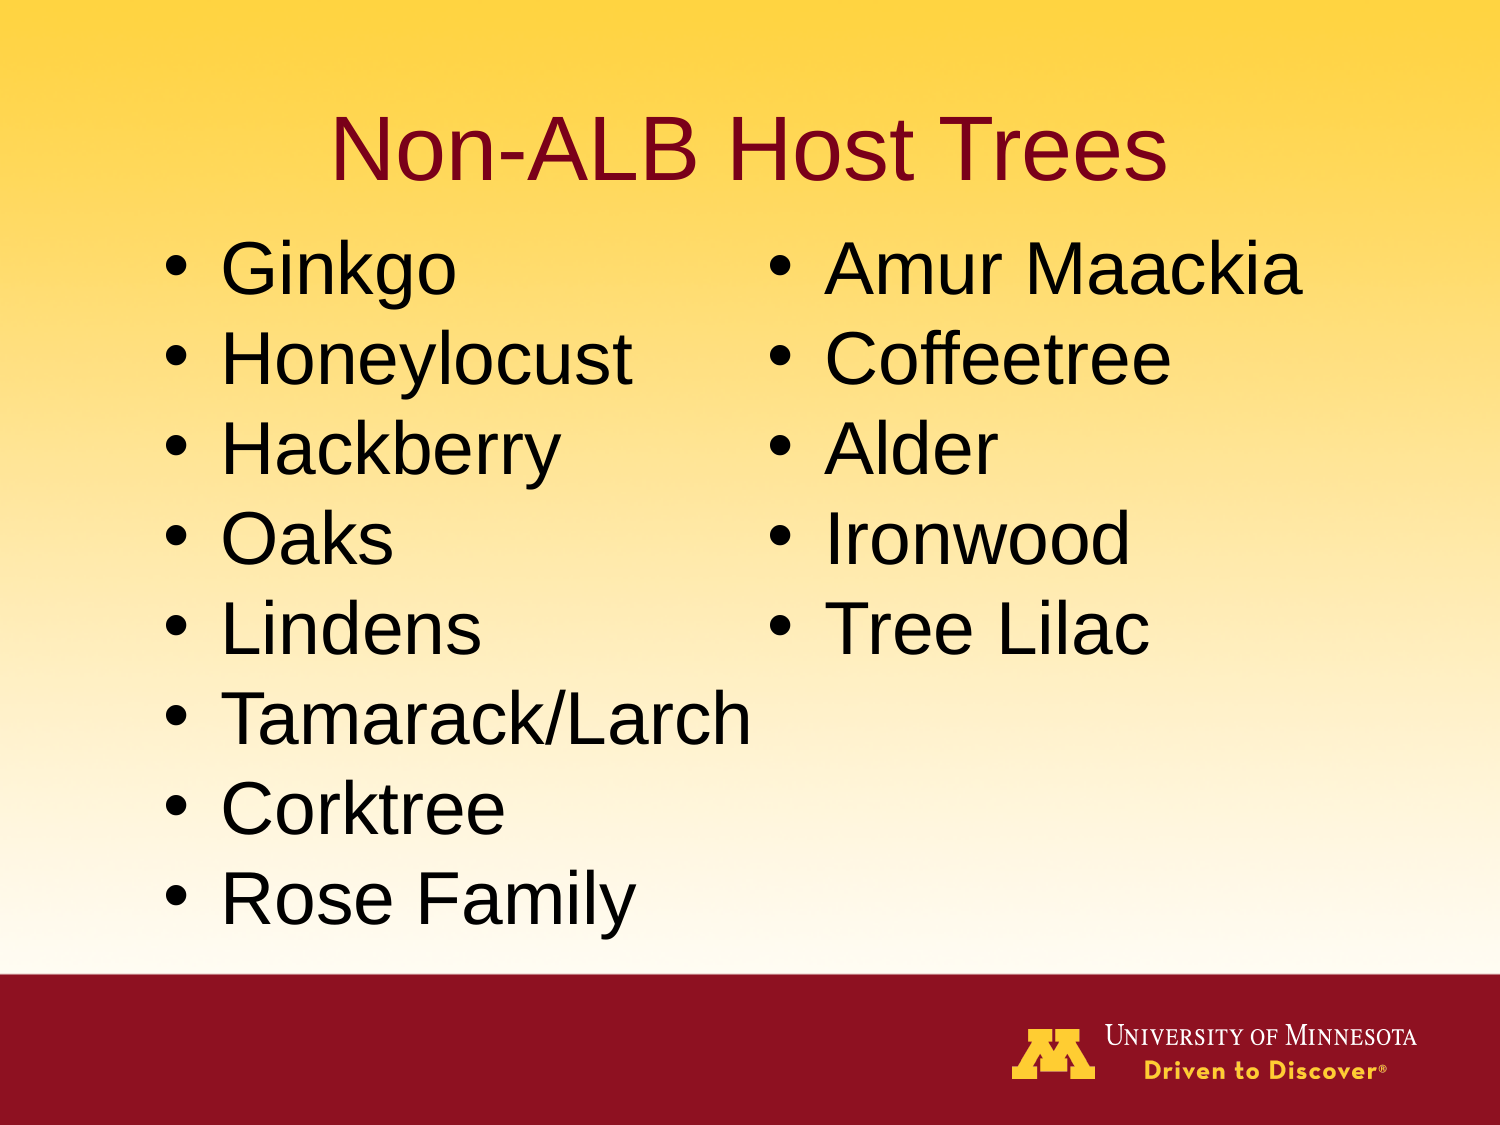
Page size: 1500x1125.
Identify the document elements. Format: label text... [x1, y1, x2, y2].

picture [0, 0, 1500, 1125]
title Non-ALB Host Trees [112, 50, 1388, 238]
text_box Ginkgo Honeylocust Hackberry Oaks Lindens Tamarack/Larch Corktree Rose Family Amur Maackia Coffeetree Alder Ironwood Tree Lilac [149, 212, 1387, 999]
